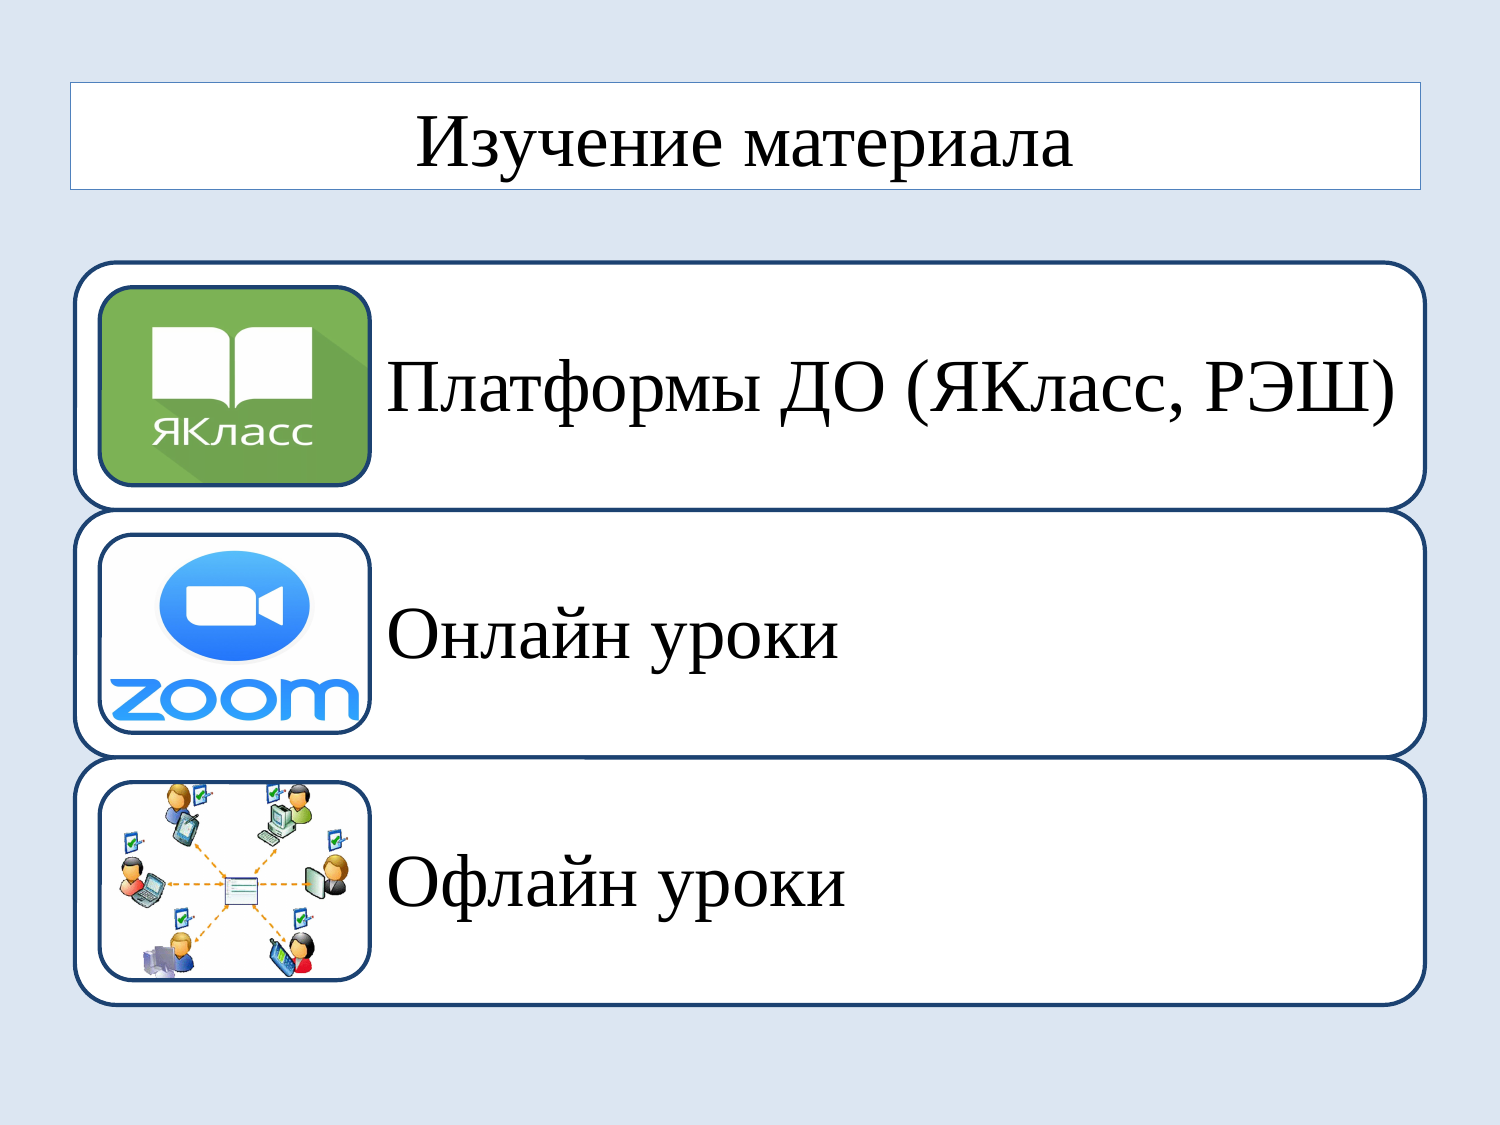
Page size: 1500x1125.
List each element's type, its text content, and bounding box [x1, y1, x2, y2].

title Изучение материала [70, 82, 1421, 190]
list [74, 262, 1426, 1006]
